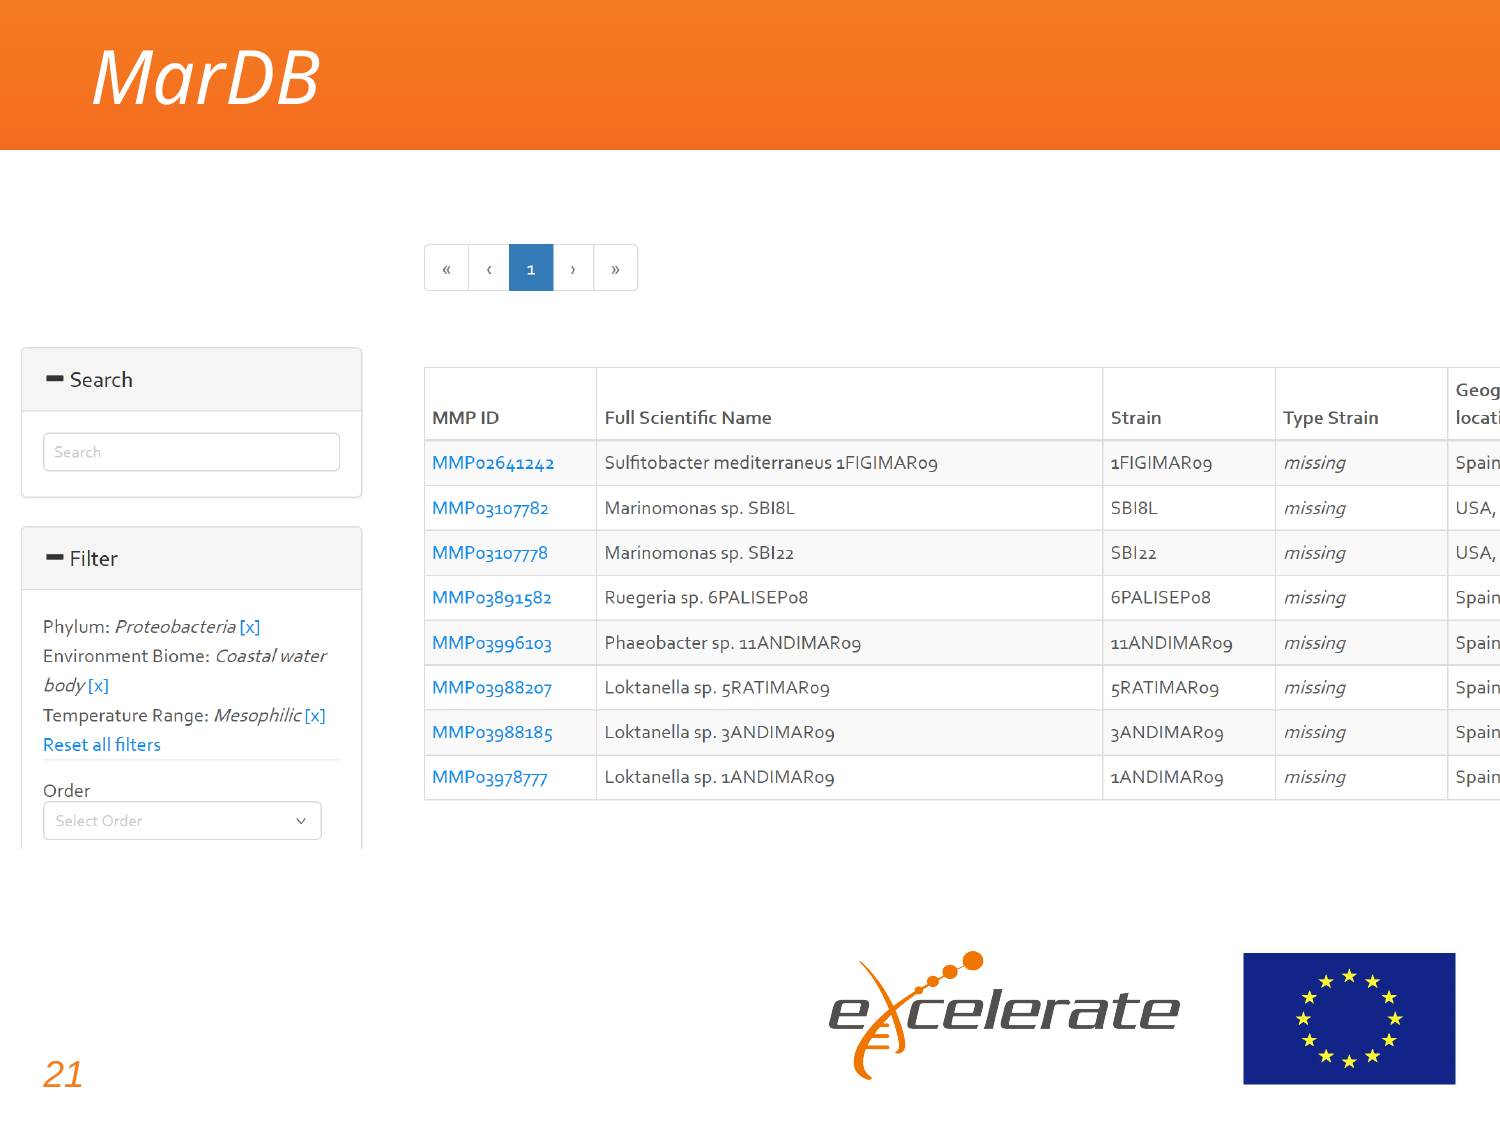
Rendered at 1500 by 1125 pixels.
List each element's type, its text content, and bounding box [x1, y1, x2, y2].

slide_number 21 [28, 1058, 141, 1086]
picture [17, 219, 1500, 849]
picture [1239, 949, 1459, 1088]
title MarDB [75, 22, 1425, 128]
picture [829, 951, 1180, 1080]
